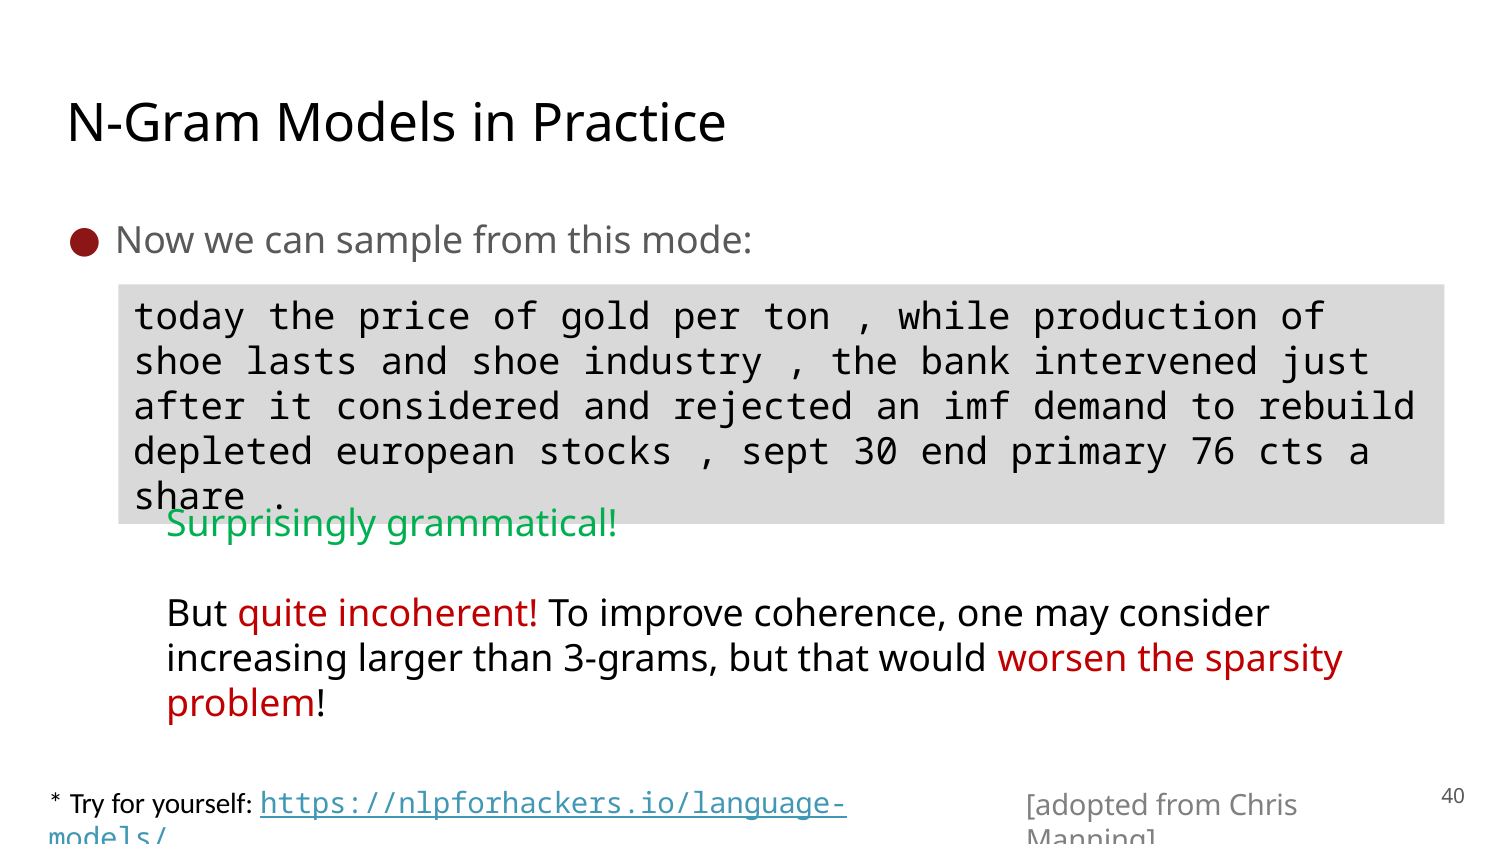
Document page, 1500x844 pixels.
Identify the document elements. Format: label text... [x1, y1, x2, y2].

title N-Gram Models in Practice [51, 72, 1449, 167]
text_box today the price of gold per ton , while production of shoe lasts and shoe industry , the bank intervened just after it considered and rejected an imf demand to rebuild depleted european stocks , sept 30 end primary 76 cts a share . [118, 284, 1445, 524]
text_box * Try for yourself: https://nlpforhackers.io/language-models/ [46, 782, 944, 844]
text_box [adopted from Chris Manning] [1011, 778, 1418, 844]
slide_number 40 [1389, 764, 1480, 830]
text_box Surprisingly grammatical! But quite incoherent! To improve coherence, one may consider increasing larger than 3-grams, but that would worsen the sparsity problem! [151, 491, 1385, 731]
list Now we can sample from this mode: [51, 189, 1449, 750]
